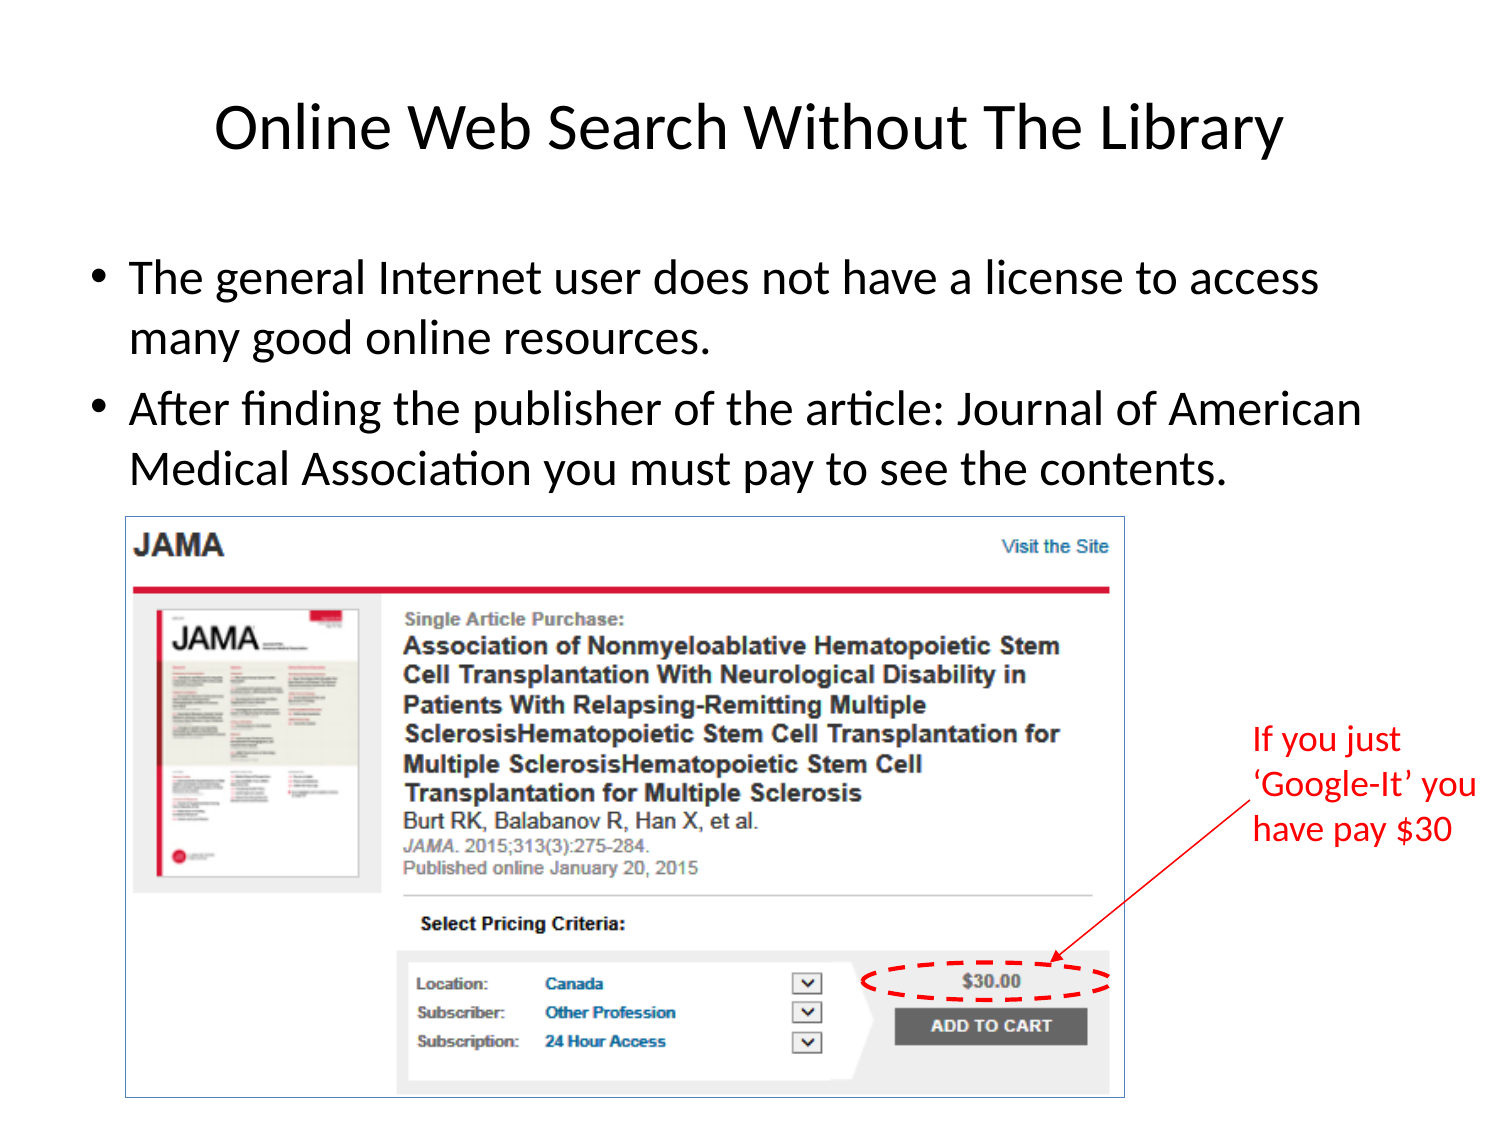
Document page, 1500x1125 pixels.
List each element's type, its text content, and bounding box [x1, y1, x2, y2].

picture [124, 516, 1126, 1098]
title Online Web Search Without The Library [75, 45, 1425, 200]
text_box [862, 699, 1500, 1001]
list The general Internet user does not have a license to access many good online resources. After finding the publisher of the article: Journal of American Medical Association you must pay to see the contents. [75, 237, 1425, 1063]
